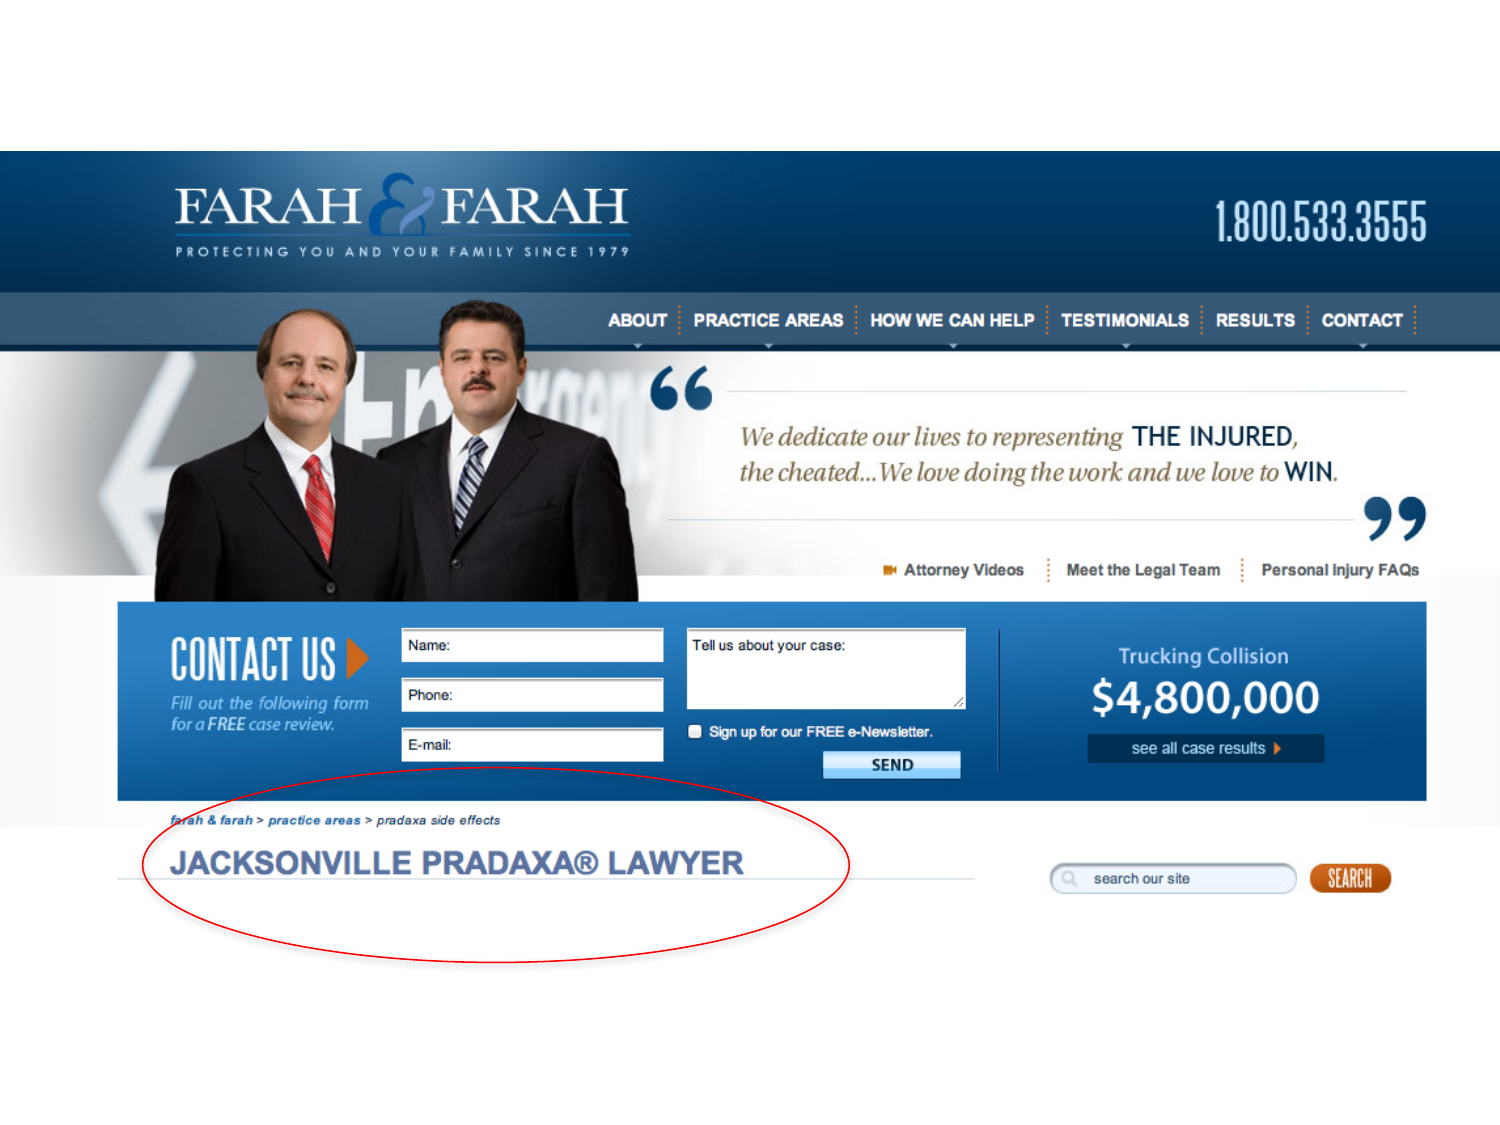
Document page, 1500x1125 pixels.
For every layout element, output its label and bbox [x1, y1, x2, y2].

text_box [184, 911, 808, 963]
picture [0, 151, 1500, 902]
